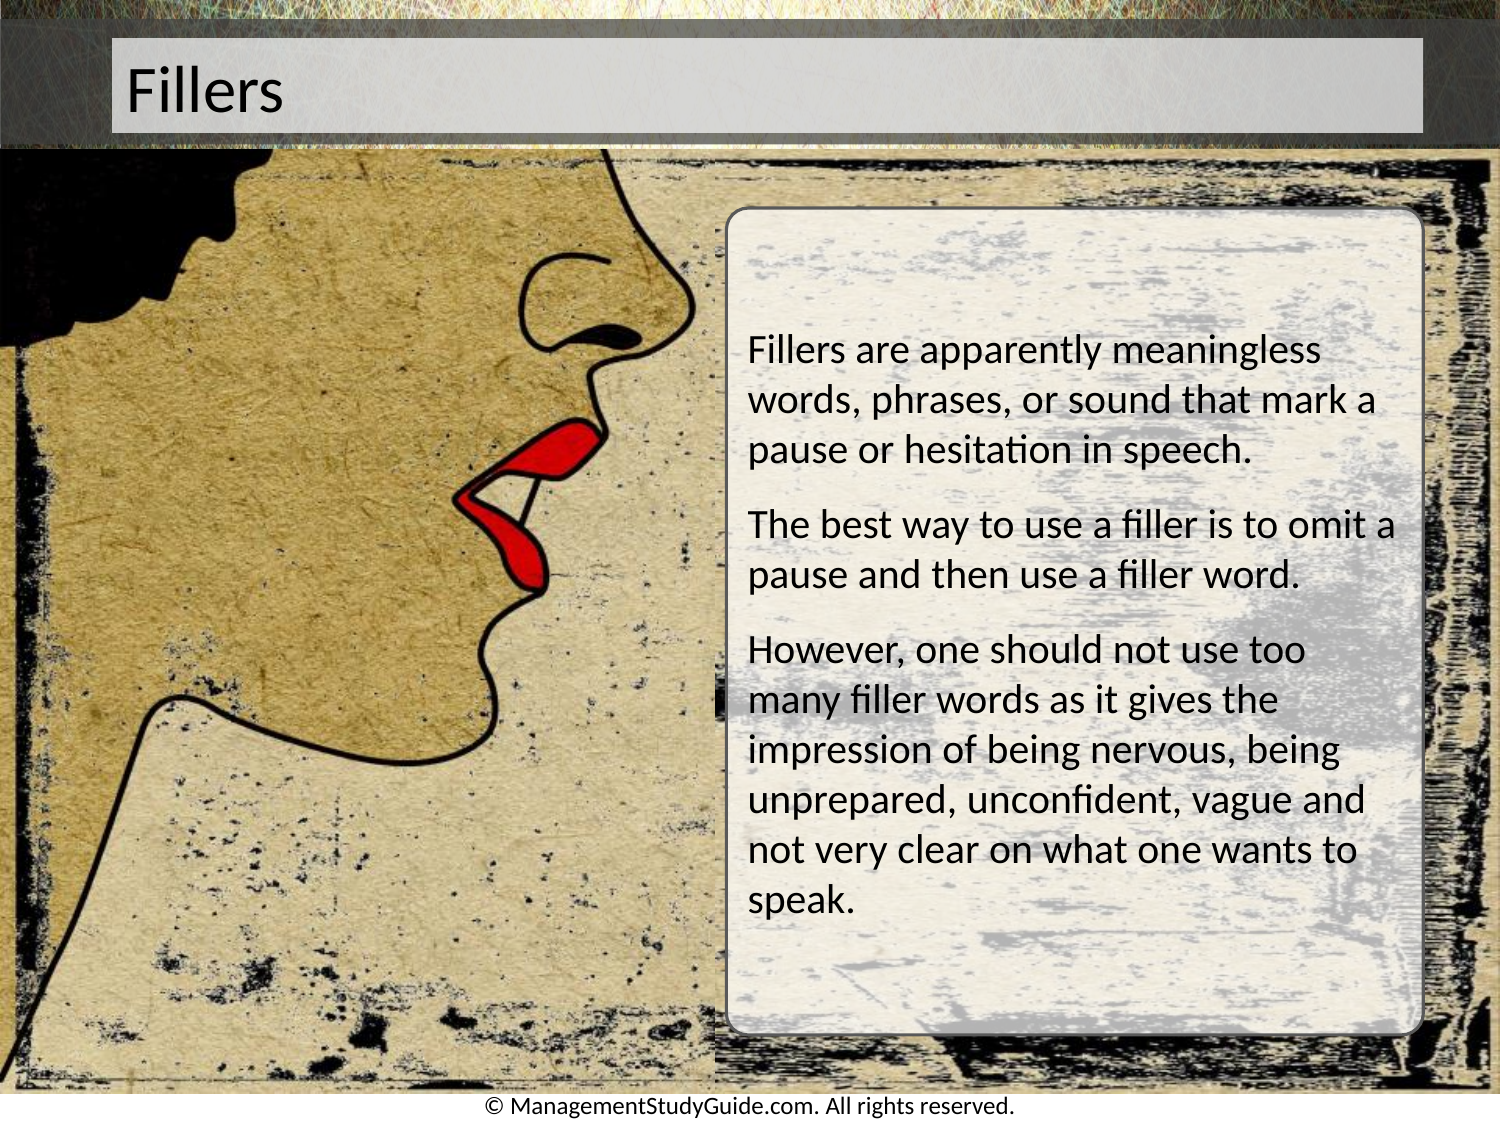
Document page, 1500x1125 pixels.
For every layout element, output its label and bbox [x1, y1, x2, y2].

picture [0, 150, 1500, 1095]
text_box [0, 0, 1500, 150]
